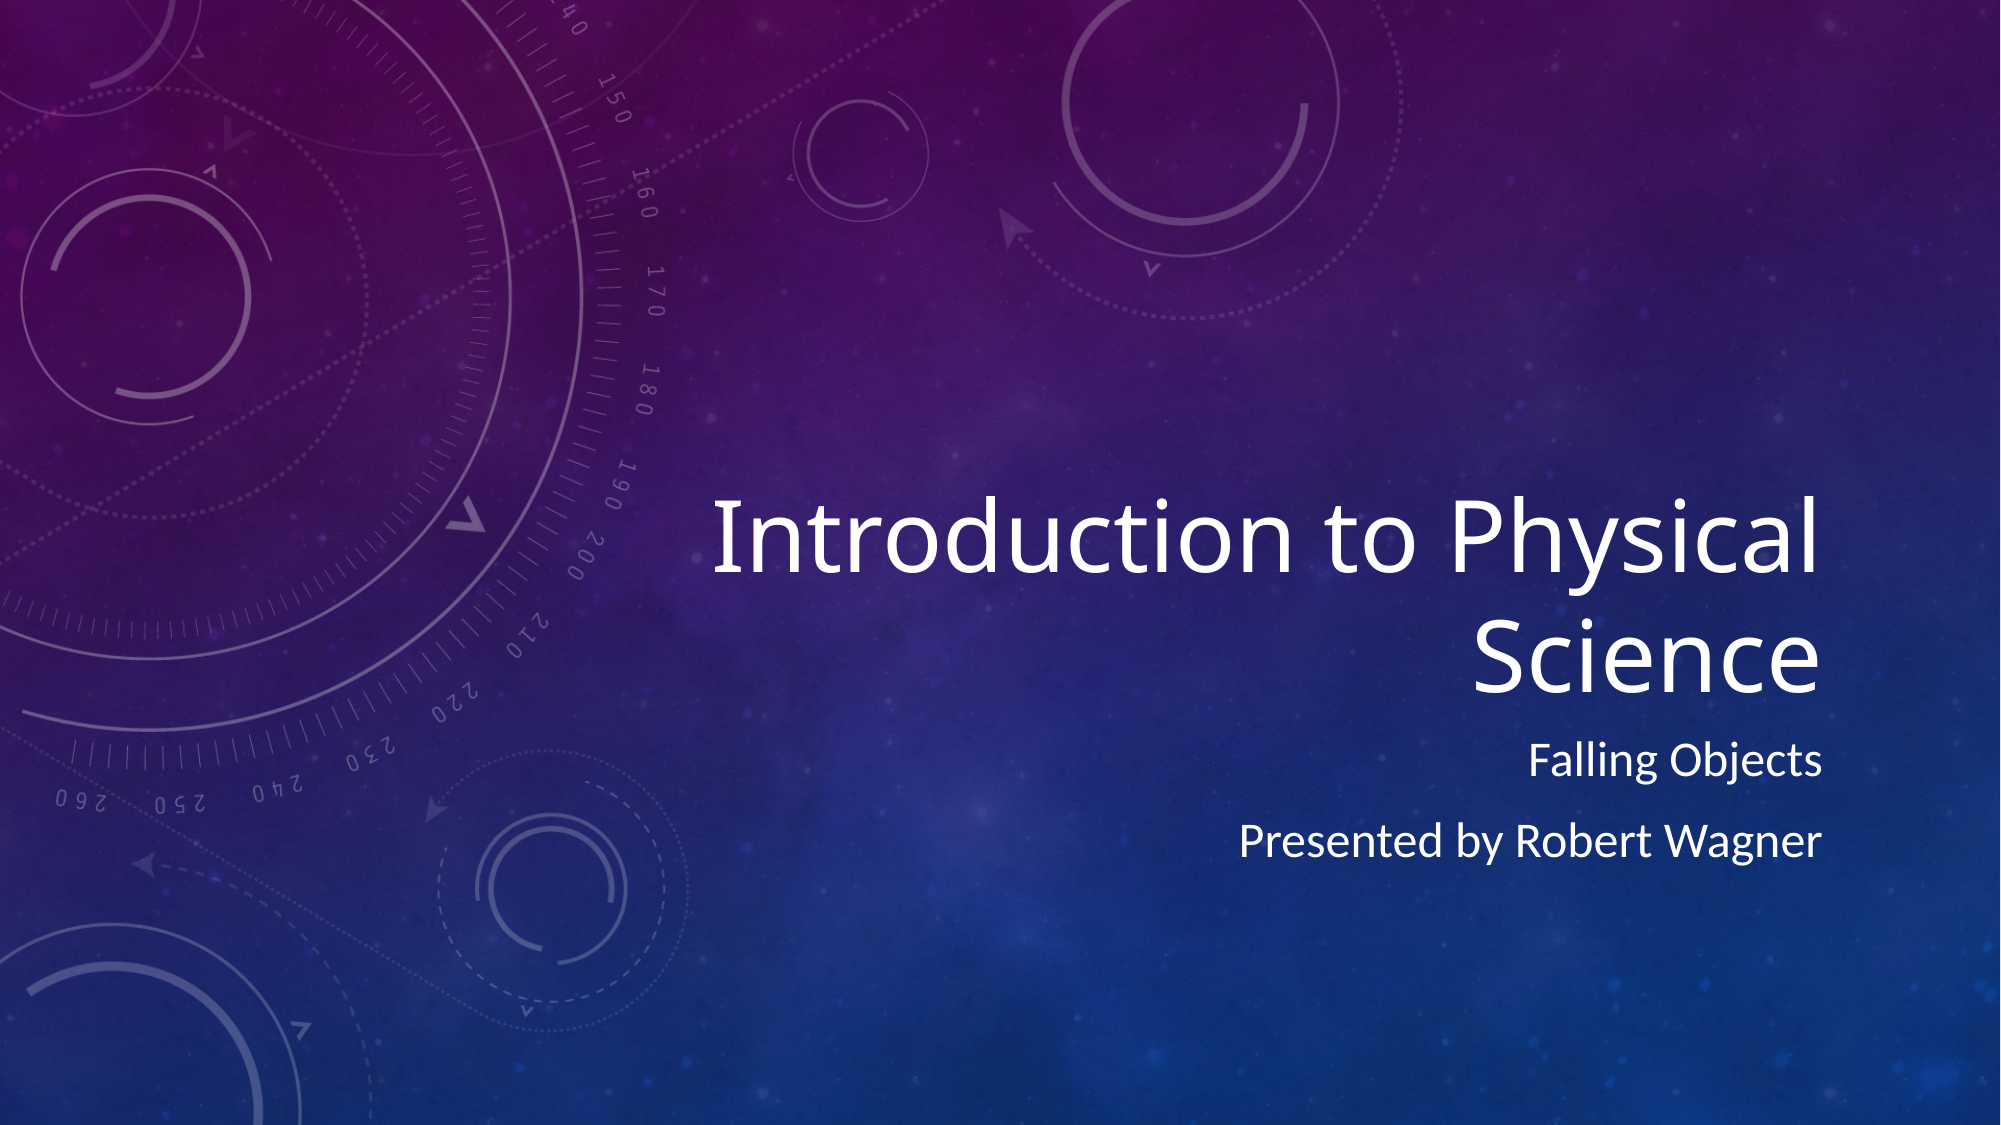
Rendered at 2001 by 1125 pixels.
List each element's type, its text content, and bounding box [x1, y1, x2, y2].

title Introduction to Physical Science [649, 434, 1832, 718]
picture [0, 0, 2001, 1125]
subtitle Falling Objects Presented by Robert Wagner [594, 718, 1832, 951]
